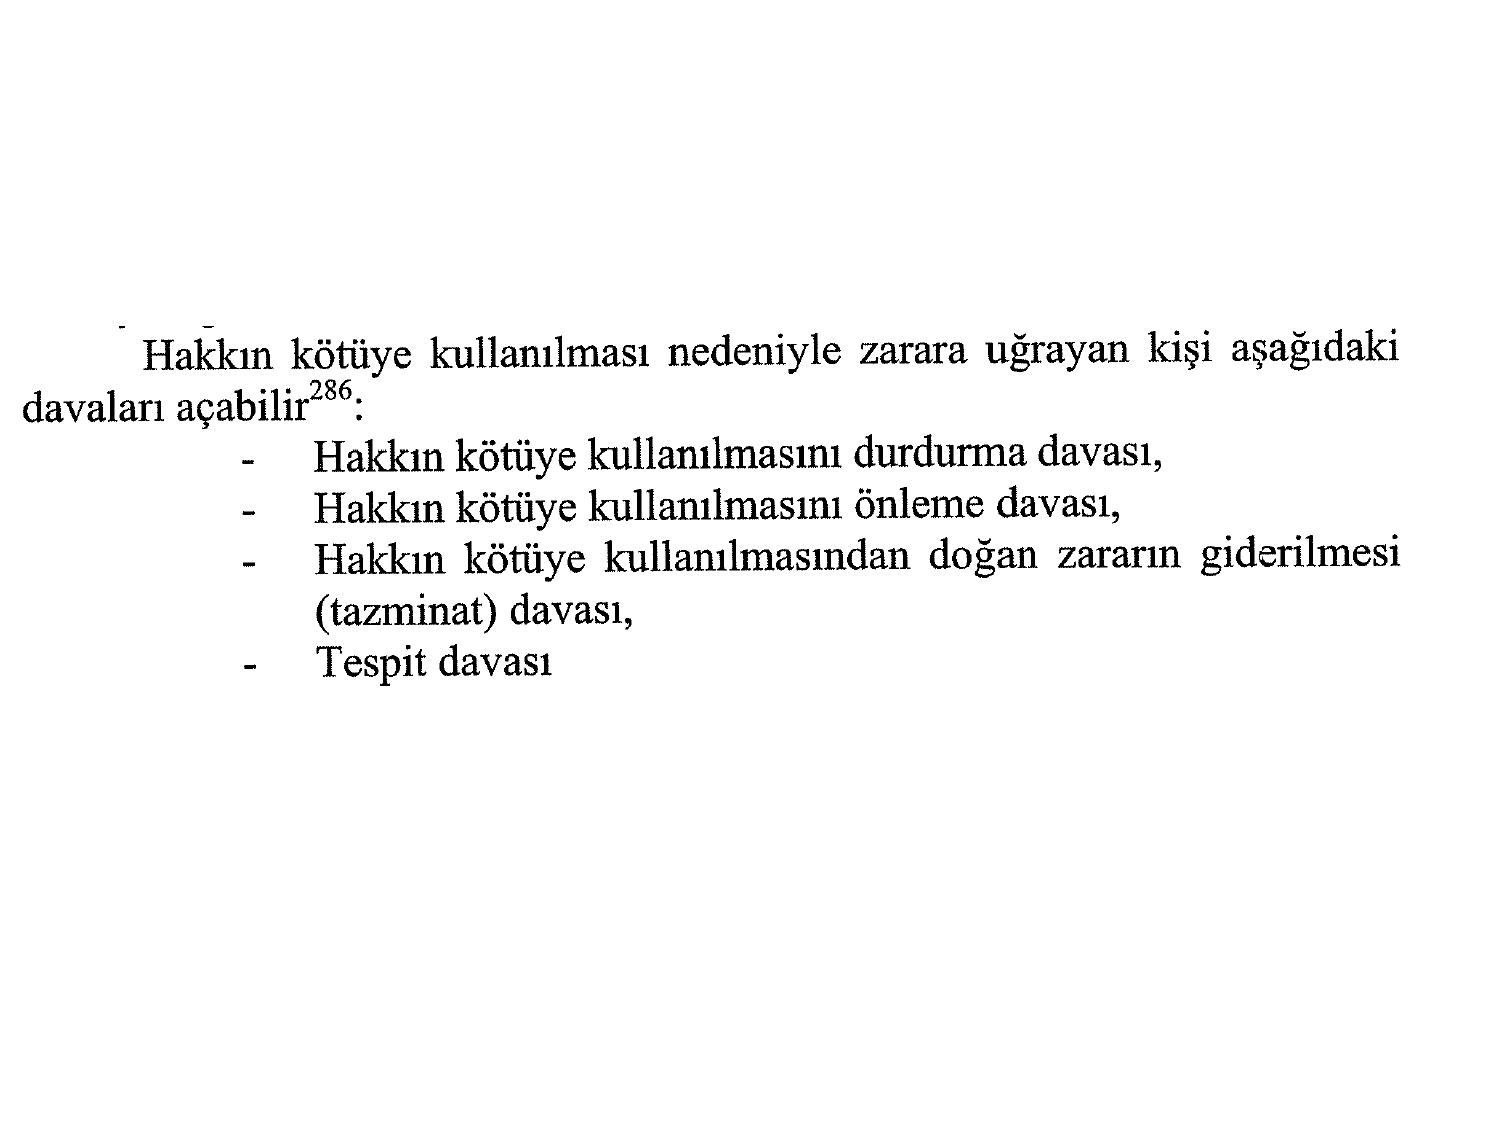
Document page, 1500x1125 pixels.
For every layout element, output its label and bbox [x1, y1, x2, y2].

list [0, 325, 1476, 721]
